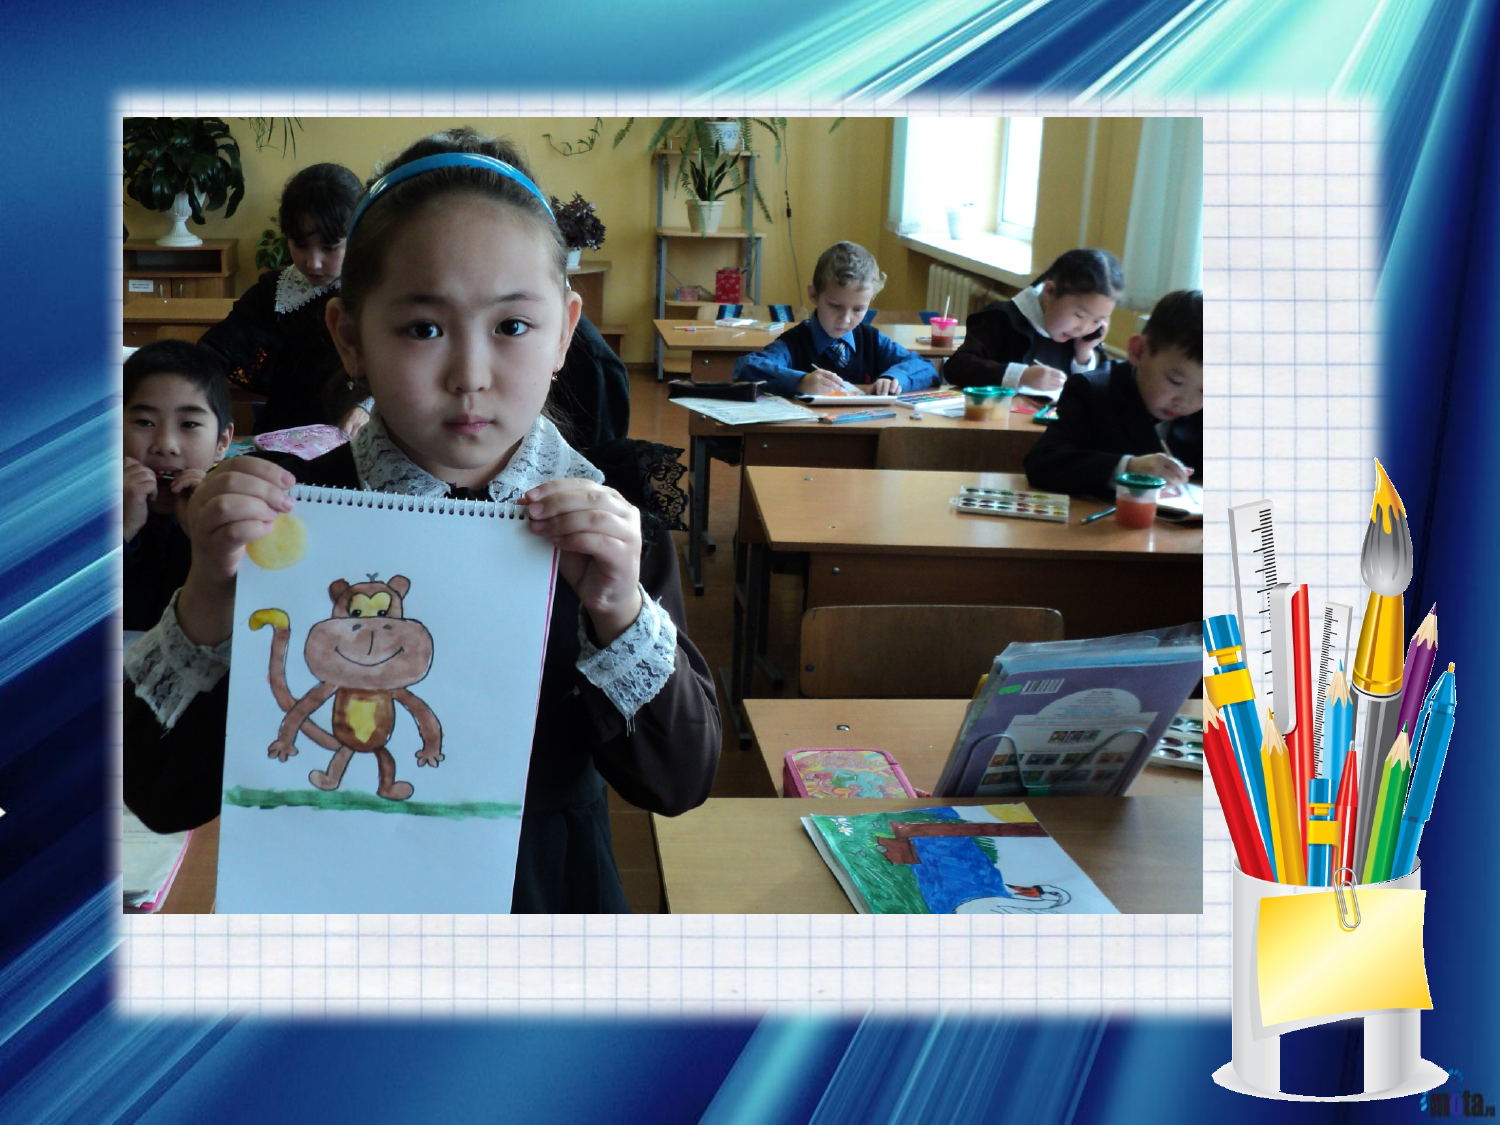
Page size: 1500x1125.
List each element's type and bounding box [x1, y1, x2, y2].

picture [0, 0, 1500, 1125]
list [122, 116, 1204, 915]
